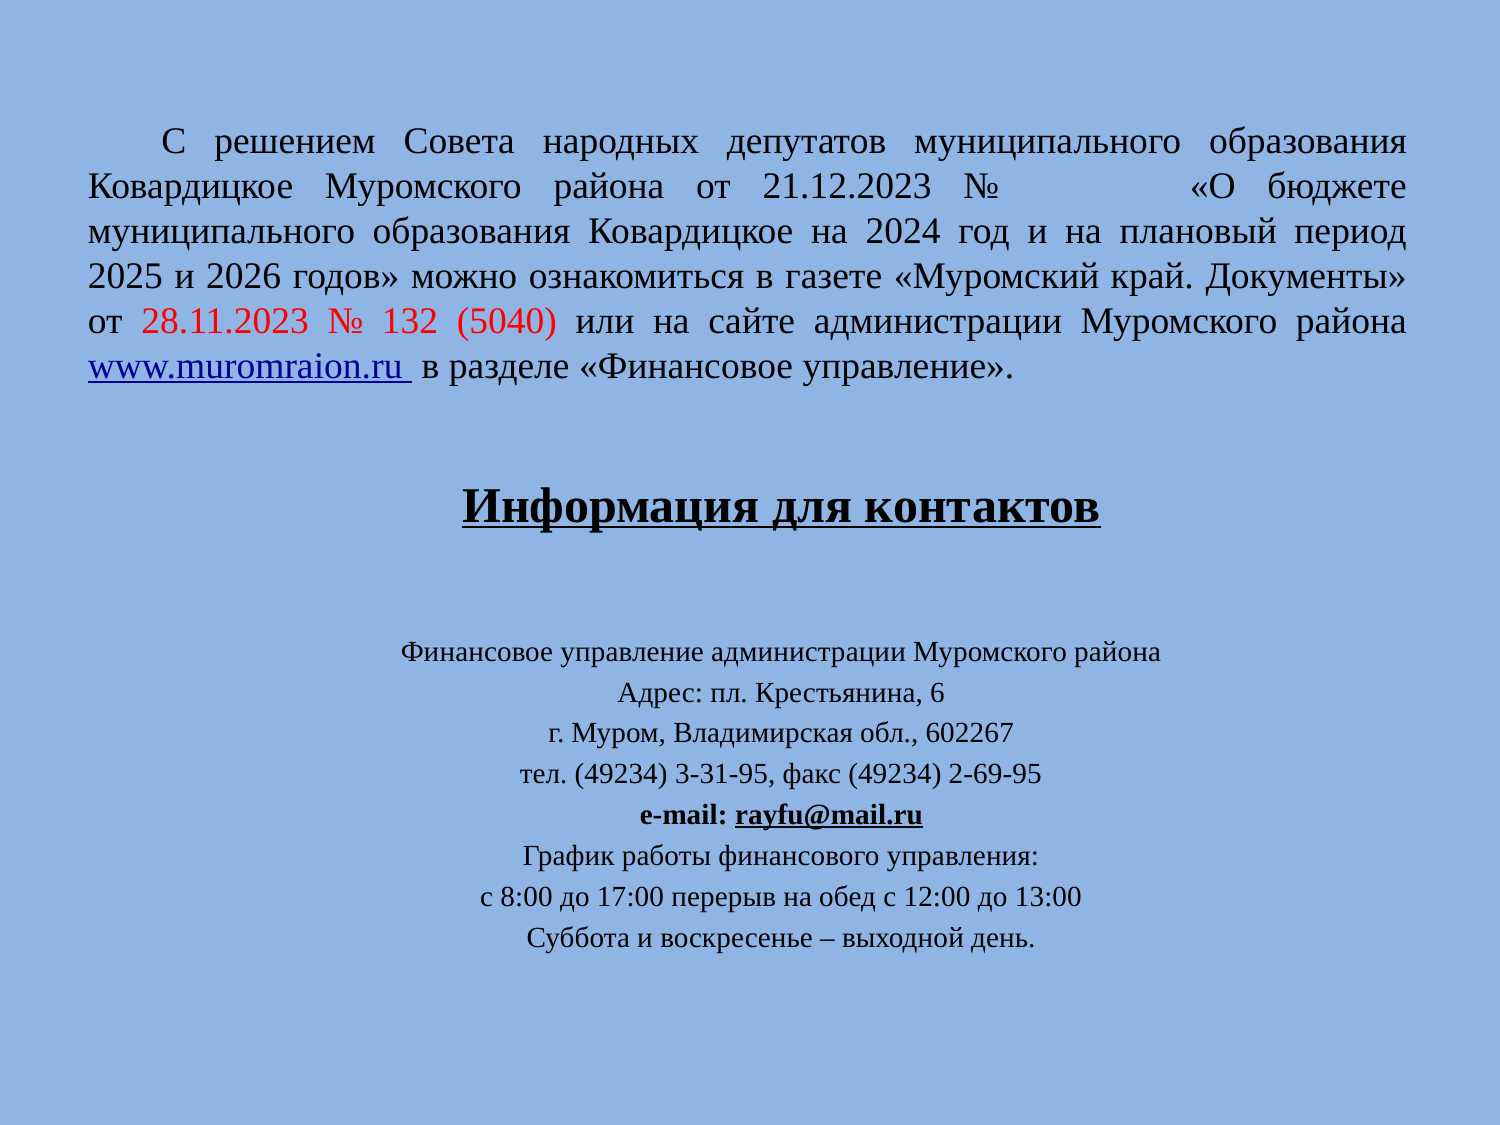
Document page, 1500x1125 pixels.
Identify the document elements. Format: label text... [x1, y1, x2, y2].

list Информация для контактов Финансовое управление администрации Муромского района Адрес: пл. Крестьянина, 6 г. Муром, Владимирская обл., 602267 тел. (49234) 3-31-95, факс (49234) 2-69-95 e-mail: rayfu@mail.ru График работы финансового управления: с 8:00 до 17:00 перерыв на обед с 12:00 до 13:00 Суббота и воскресенье – выходной день. [151, 465, 1367, 1118]
title С решением Совета народных депутатов муниципального образования Ковардицкое Муромского района от 21.12.2023 № «О бюджете муниципального образования Ковардицкое на 2024 год и на плановый период 2025 и 2026 годов» можно ознакомиться в газете «Муромский край. Документы» от 28.11.2023 № 132 (5040) или на сайте администрации Муромского района www.muromraion.ru в разделе «Финансовое управление». [72, 108, 1423, 395]
